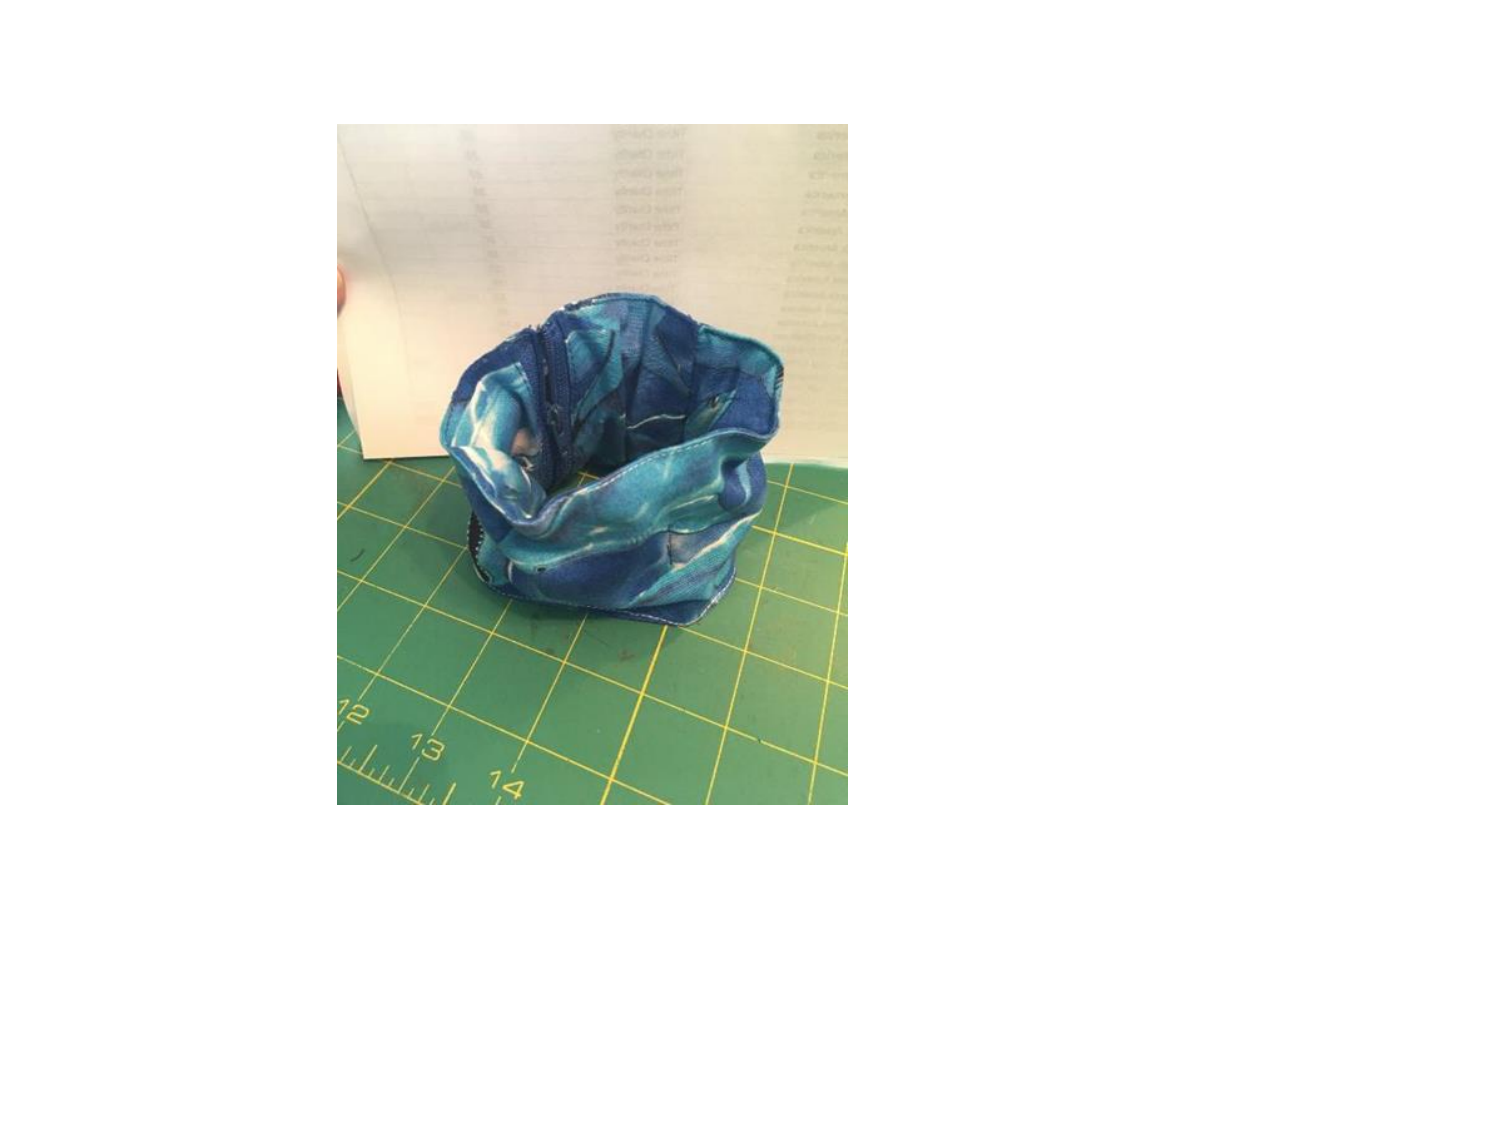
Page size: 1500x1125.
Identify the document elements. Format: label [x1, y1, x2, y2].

picture [337, 124, 848, 806]
